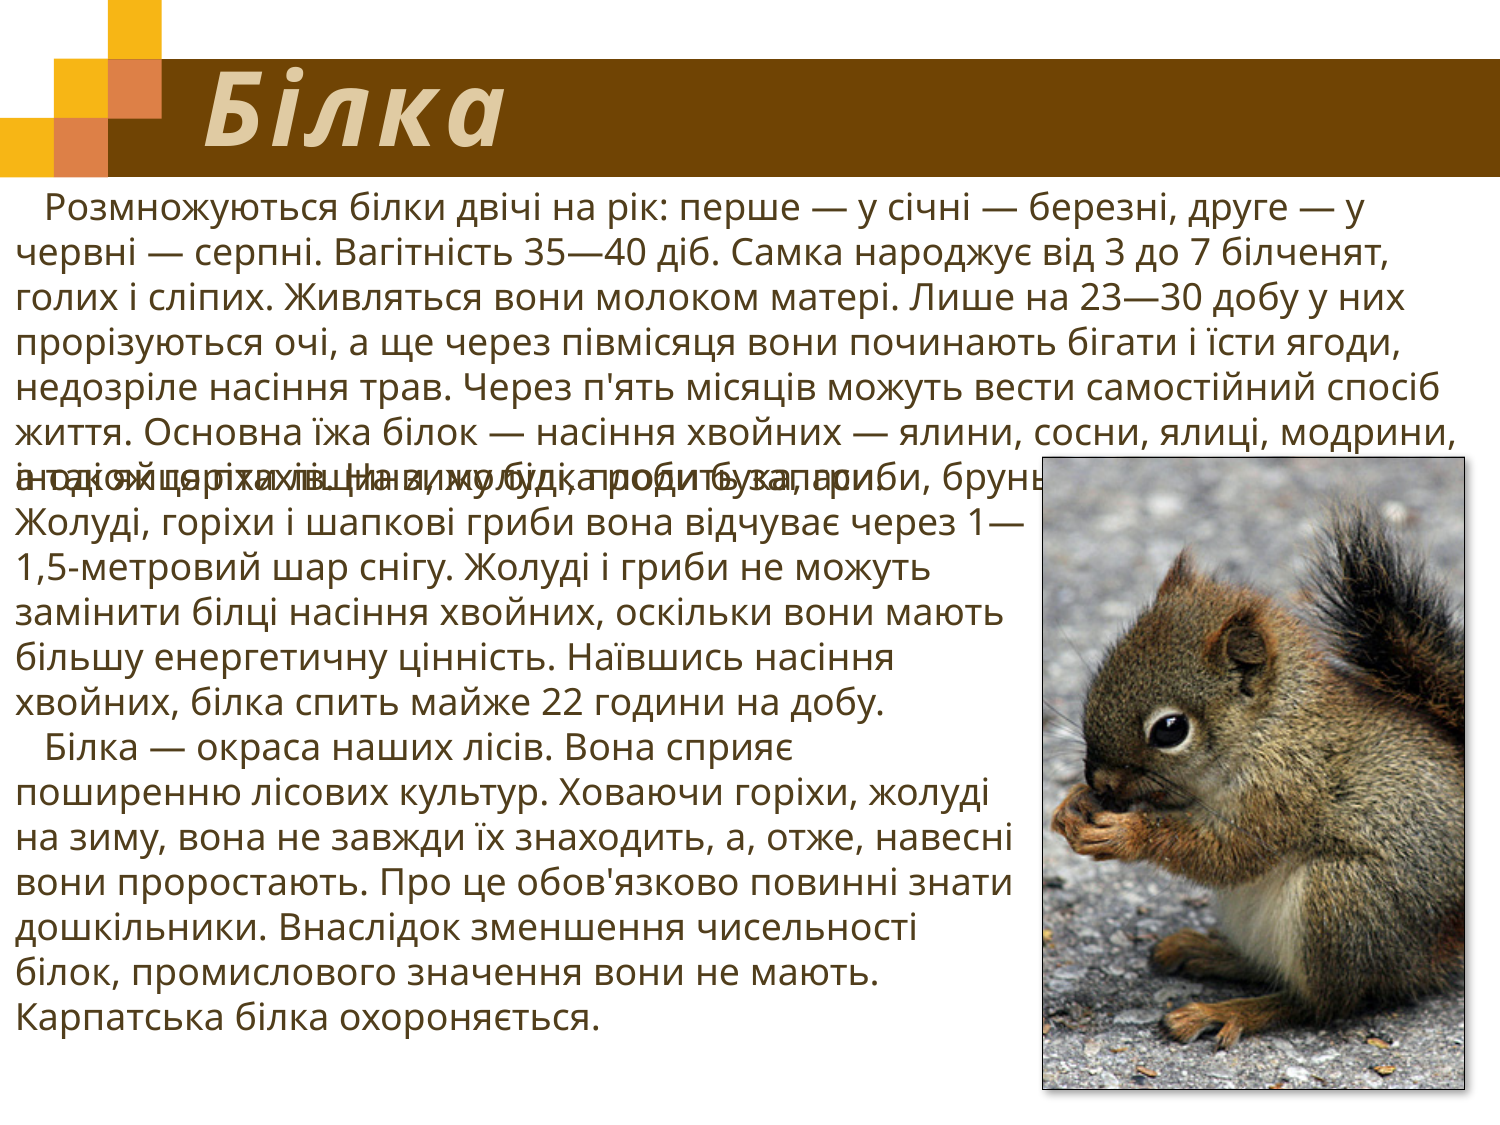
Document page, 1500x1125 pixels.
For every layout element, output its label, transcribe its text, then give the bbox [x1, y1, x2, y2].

text_box Розмножуються білки двічі на рік: перше — у січні — березні, друге — у червні — серпні. Вагітність 35—40 діб. Самка народжує від 3 до 7 білченят, голих і сліпих. Живляться вони молоком матері. Лише на 23—30 добу у них прорізуються очі, а ще через півмісяця вони починають бігати і їсти ягоди, недозріле насіння трав. Через п'ять місяців можуть вести самостійний спосіб життя. Основна їжа білок — насіння хвойних — ялини, сосни, ялиці, модрини, а також горіхи ліщини, жолуді, плоди бука, гриби, бруньки і пагони, комахи, [0, 175, 1500, 1067]
picture [1042, 456, 1466, 1091]
text_box Білка [187, 35, 1500, 175]
text_box іноді яйця птахів. На зиму білка робить запаси. Жолуді, горіхи і шапкові гриби вона відчуває через 1—1,5-метровий шар снігу. Жолуді і гриби не можуть замінити білці насіння хвойних, оскільки вони мають більшу енергетичну цінність. Наївшись насіння хвойних, білка спить майже 22 години на добу. Білка — окраса наших лісів. Вона сприяє поширенню лісових культур. Ховаючи горіхи, жолуді на зиму, вона не завжди їх знаходить, а, отже, навесні вони проростають. Про це обов'язково повинні знати дошкільники. Внаслідок зменшення чисельності білок, промислового значення вони не мають. Карпатська білка охороняється. [0, 445, 1043, 1045]
